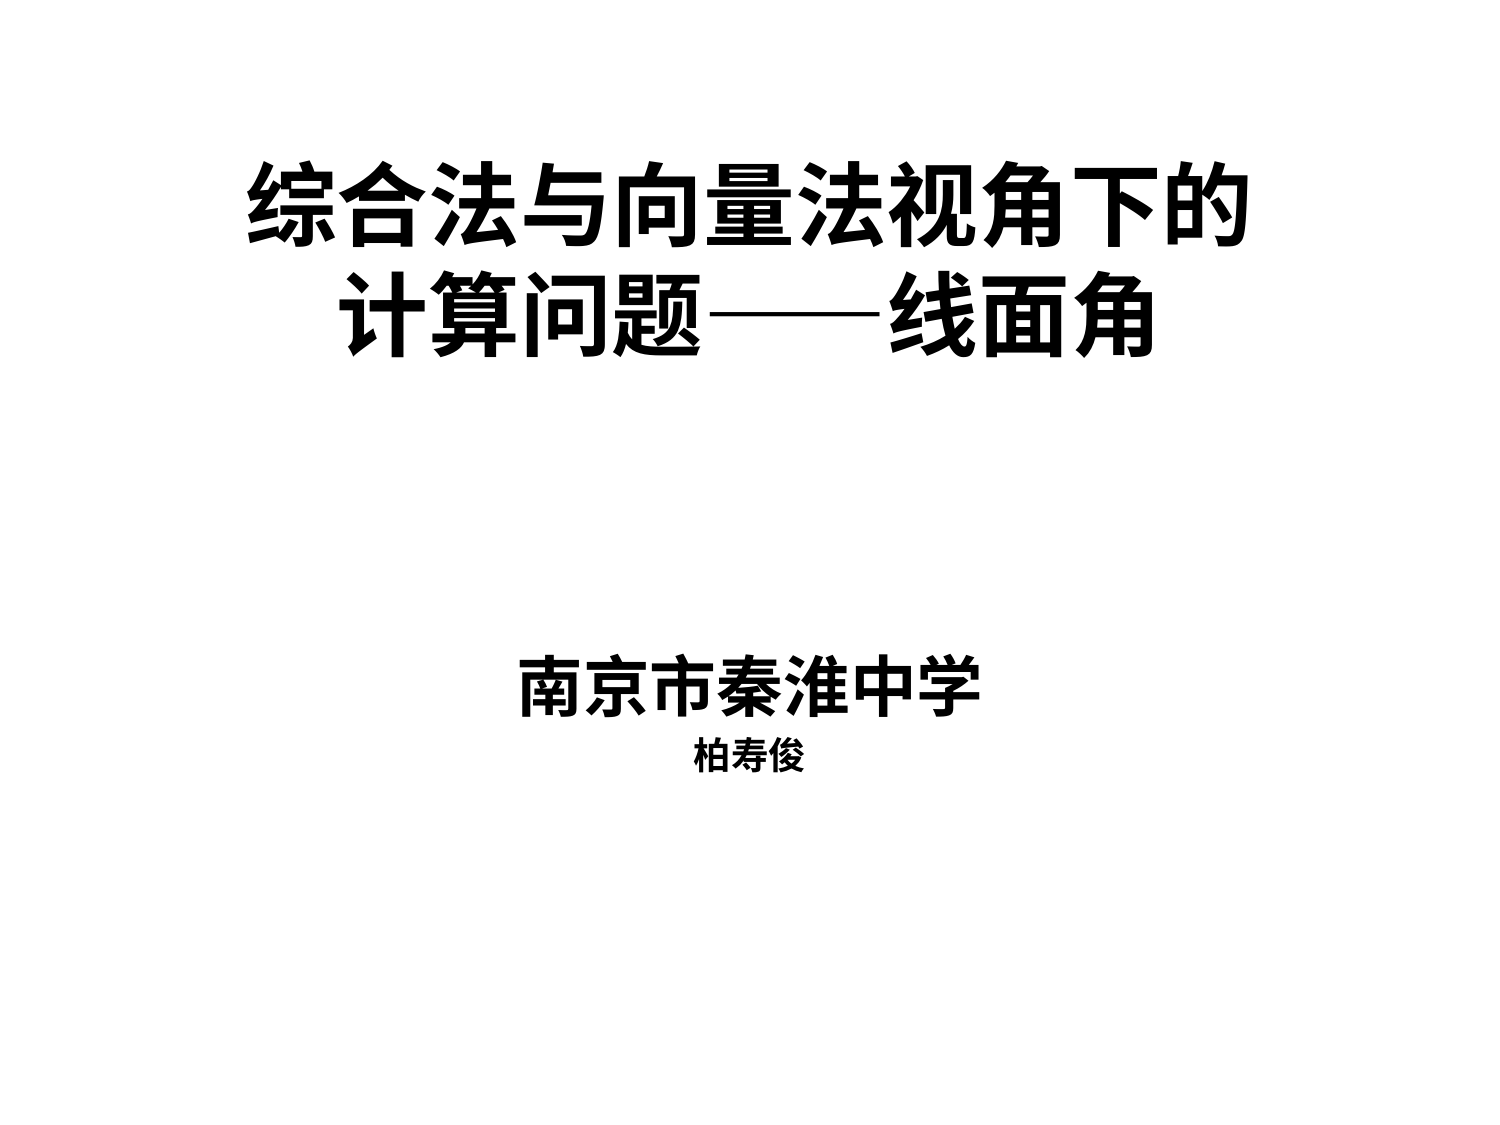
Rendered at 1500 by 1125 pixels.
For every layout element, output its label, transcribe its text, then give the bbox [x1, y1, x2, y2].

title 综合法与向量法视角下的 计算问题——线面角 [111, 136, 1388, 379]
subtitle 南京市秦淮中学 柏寿俊 [224, 637, 1276, 926]
